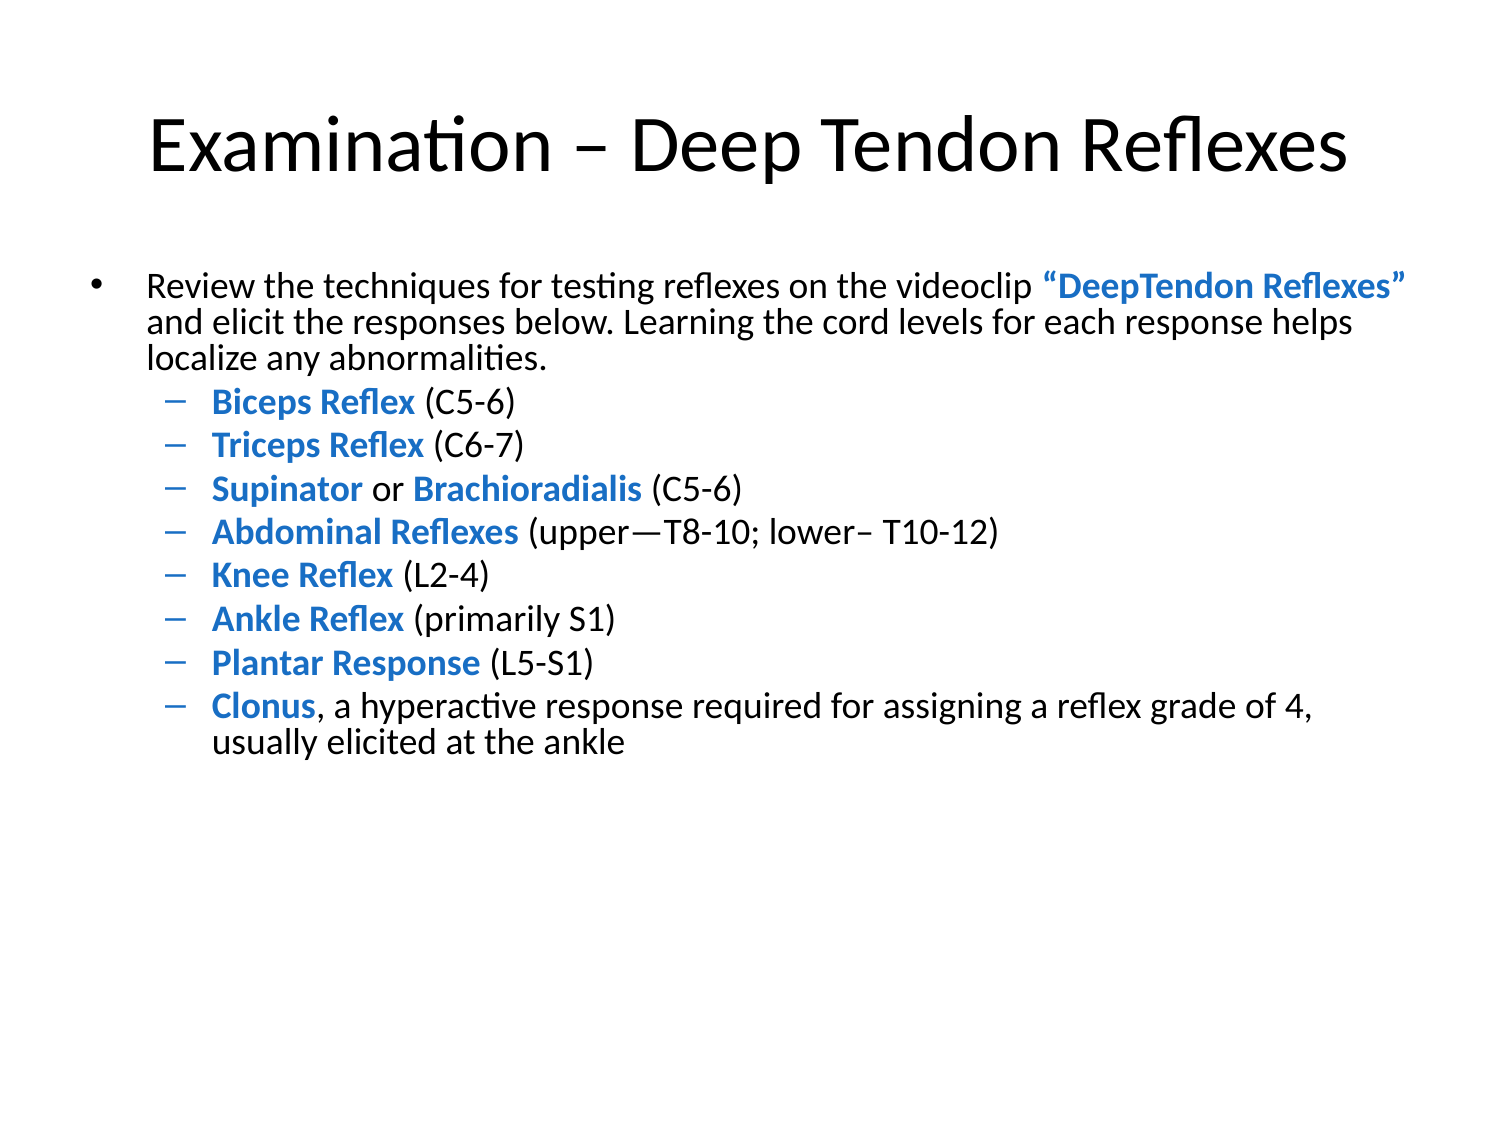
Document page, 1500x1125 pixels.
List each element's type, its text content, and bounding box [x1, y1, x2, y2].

title Examination – Deep Tendon Reflexes [75, 45, 1425, 233]
list Review the techniques for testing reflexes on the videoclip “DeepTendon Reflexes” and elicit the responses below. Learning the cord levels for each response helps localize any abnormalities. Biceps Reflex (C5-6) Triceps Reflex (C6-7) Supinator or Brachioradialis (C5-6) Abdominal Reflexes (upper—T8-10; lower– T10-12) Knee Reflex (L2-4) Ankle Reflex (primarily S1) Plantar Response (L5-S1) Clonus, a hyperactive response required for assigning a reflex grade of 4, usually elicited at the ankle [75, 262, 1425, 1005]
